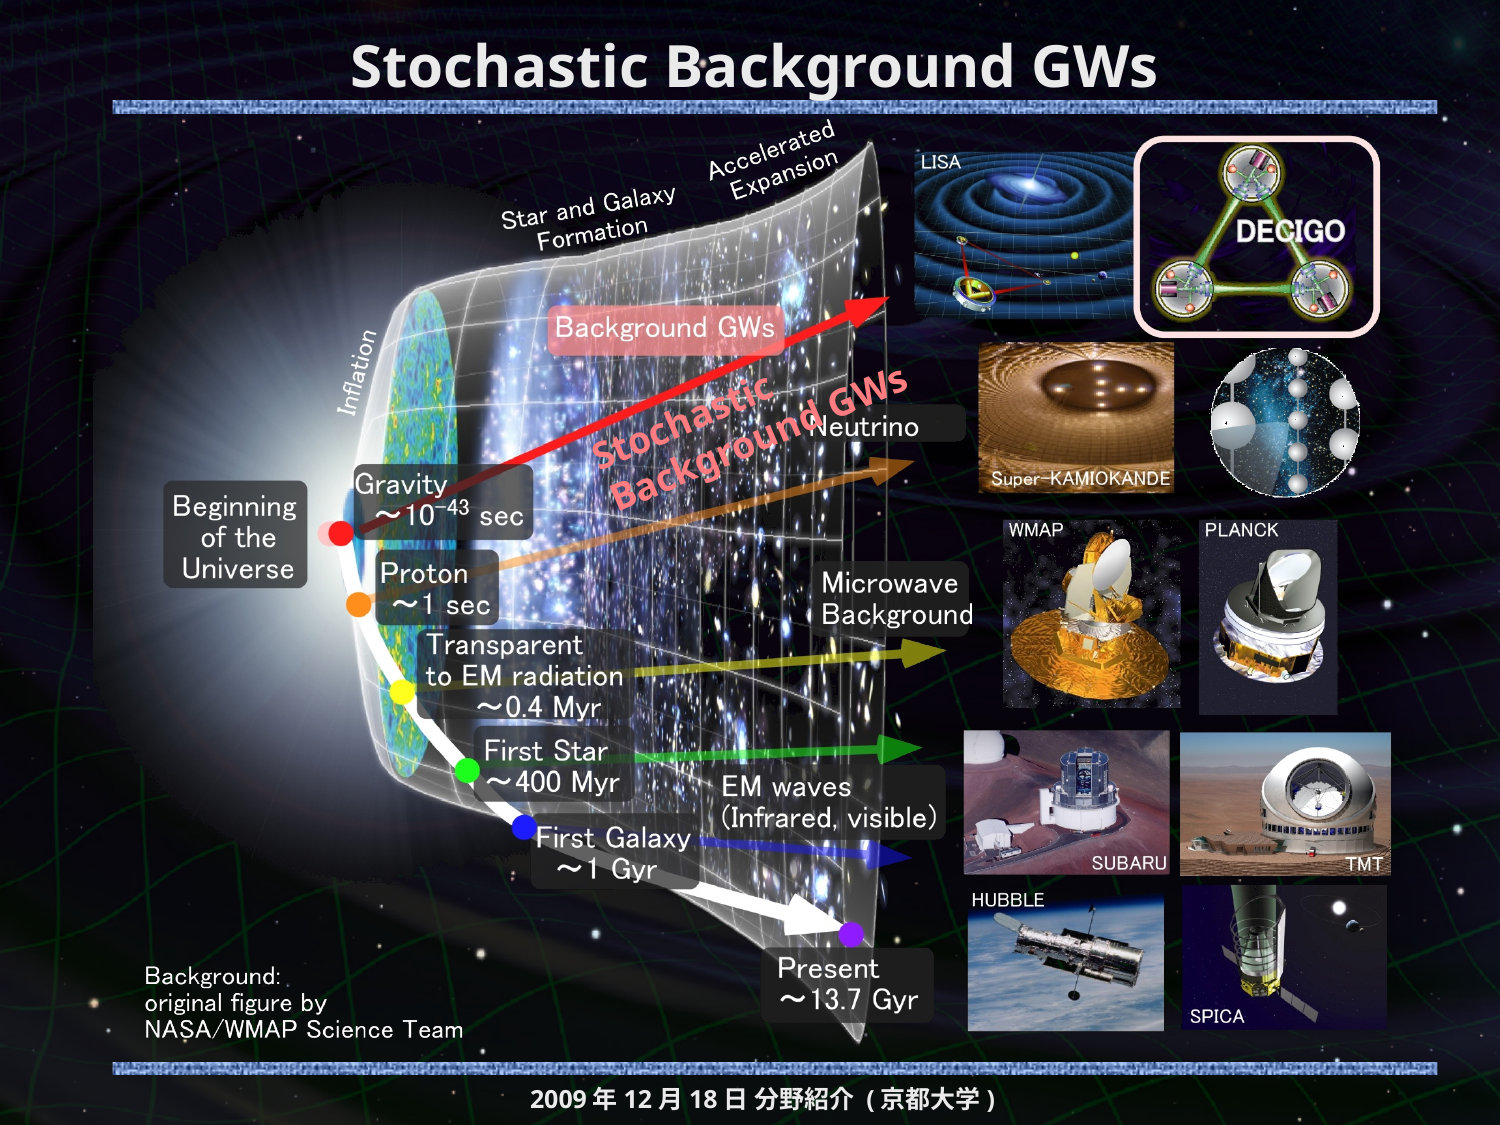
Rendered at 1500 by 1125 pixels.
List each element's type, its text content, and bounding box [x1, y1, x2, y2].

footer 2009年12月18日 分野紹介 (京都大学) [74, 1087, 1451, 1122]
title Stochastic Background GWs [210, 0, 1299, 114]
picture [0, 0, 1500, 1125]
